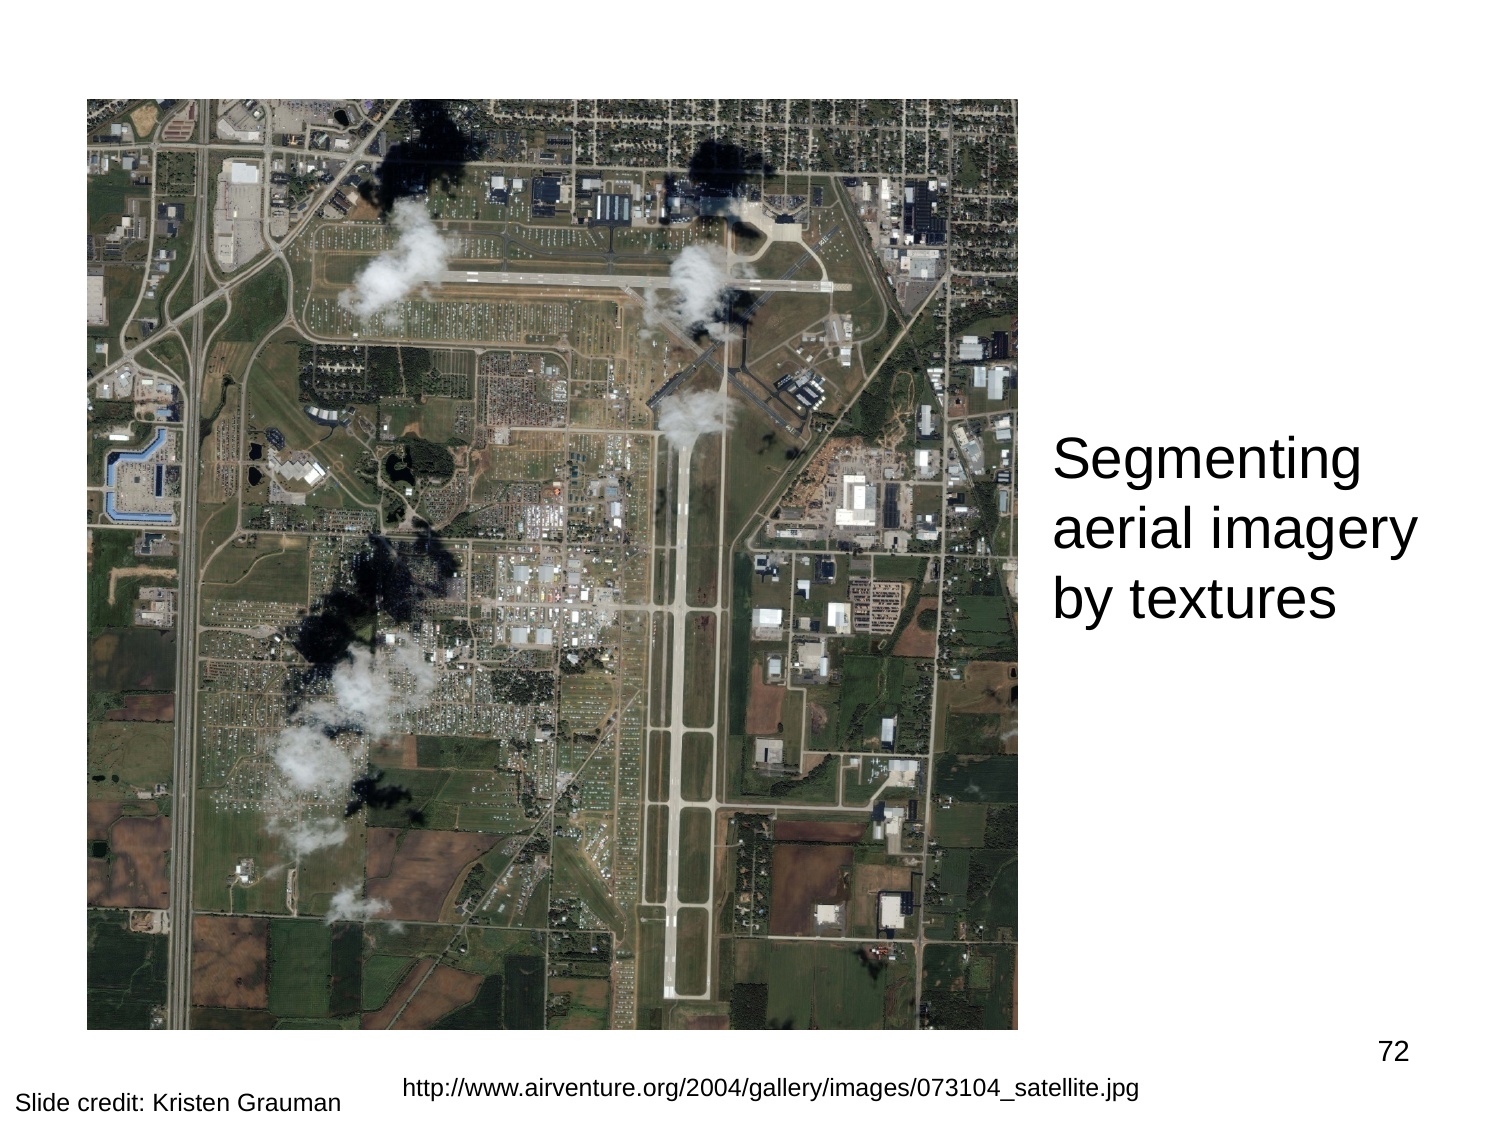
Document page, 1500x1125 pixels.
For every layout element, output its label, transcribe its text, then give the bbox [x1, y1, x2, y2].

slide_number 72 [1074, 1024, 1426, 1103]
text_box http://www.airventure.org/2004/gallery/images/073104_satellite.jpg [387, 1064, 1500, 1109]
text_box Segmenting aerial imagery by textures [1037, 412, 1500, 638]
text_box Slide credit: Kristen Grauman [0, 1079, 688, 1125]
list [87, 99, 1018, 1031]
